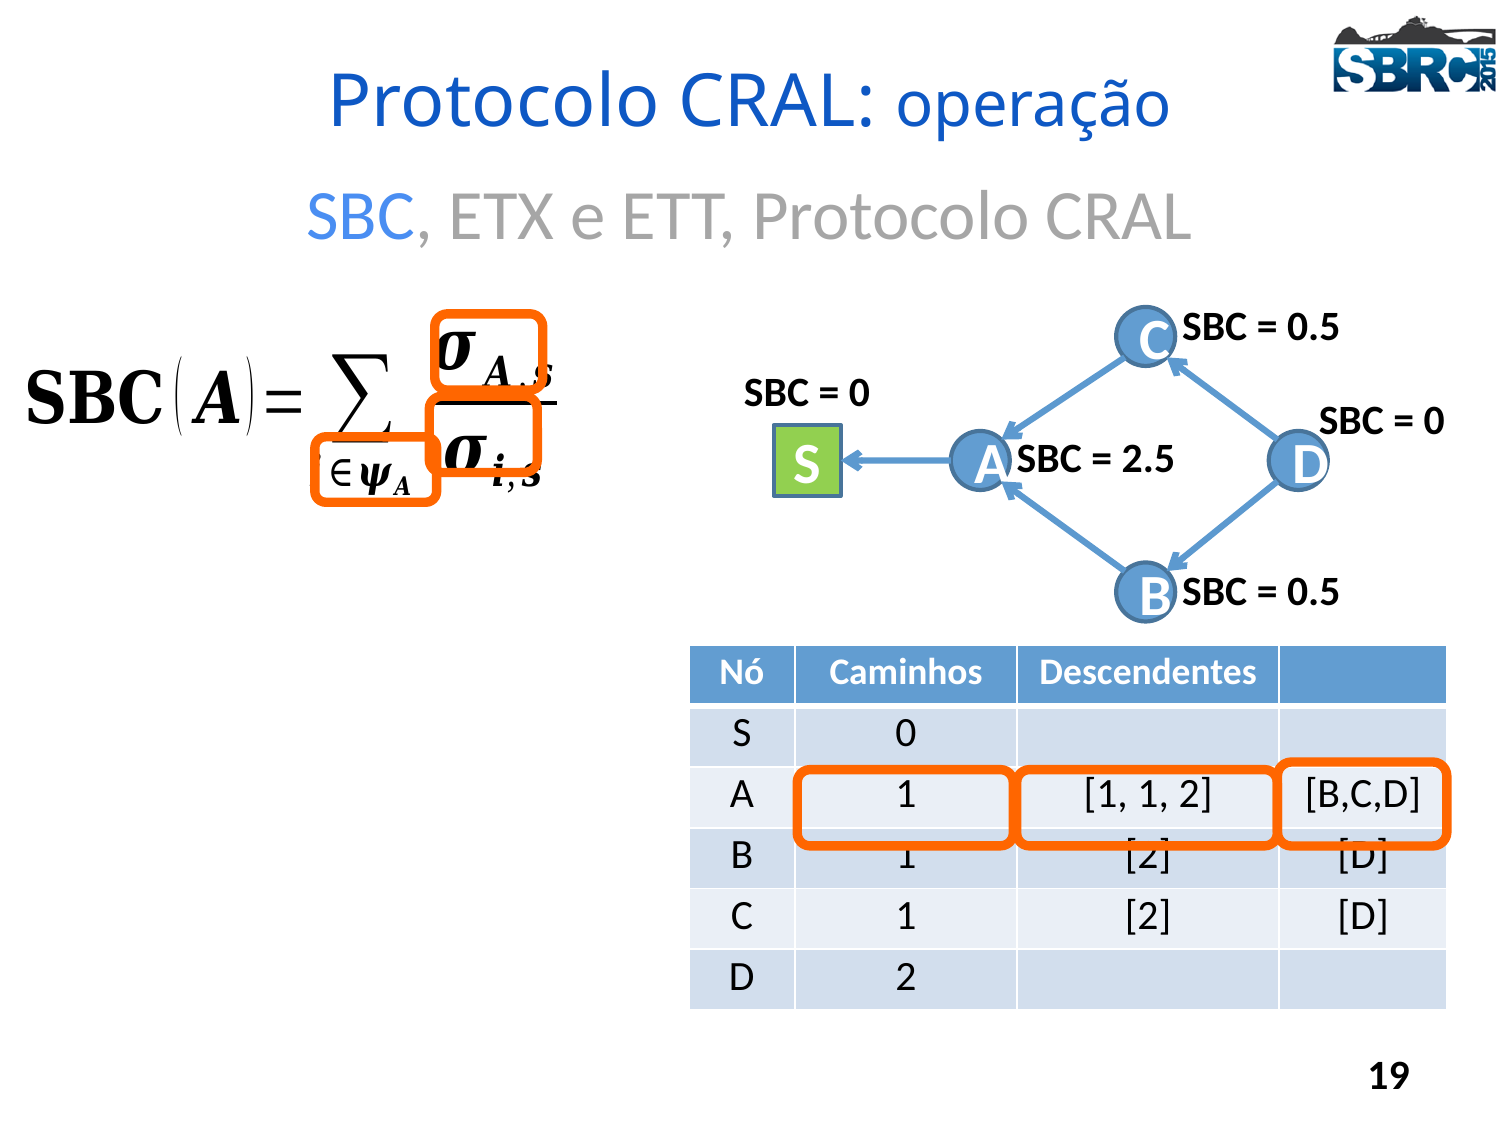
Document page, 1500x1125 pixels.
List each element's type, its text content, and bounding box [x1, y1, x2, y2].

text_box SBC = 0.5 [1167, 555, 1356, 621]
title Protocolo CRAL: operação [75, 45, 1425, 149]
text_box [1166, 357, 1278, 440]
text_box [312, 434, 439, 505]
text_box A [948, 428, 1001, 493]
list SBC, ETX e ETT, Protocolo CRAL [0, 160, 1500, 244]
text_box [1000, 481, 1126, 572]
text_box SBC = 0 [729, 357, 886, 423]
text_box C [1114, 304, 1167, 369]
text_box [1166, 481, 1278, 572]
slide_number 19 [1074, 1042, 1425, 1103]
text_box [1000, 357, 1126, 440]
text_box SBC = 0.5 [1167, 291, 1356, 357]
text_box [427, 394, 540, 475]
text_box [795, 767, 1015, 849]
text_box [1014, 767, 1280, 849]
text_box D [1266, 428, 1330, 493]
text_box S [772, 423, 843, 498]
text_box B [1114, 560, 1167, 624]
text_box [1276, 759, 1450, 849]
text_box SBC = 2.5 [1001, 423, 1191, 488]
text_box SBC = 0 [1303, 385, 1460, 451]
text_box [432, 311, 545, 393]
picture [1327, 0, 1500, 117]
